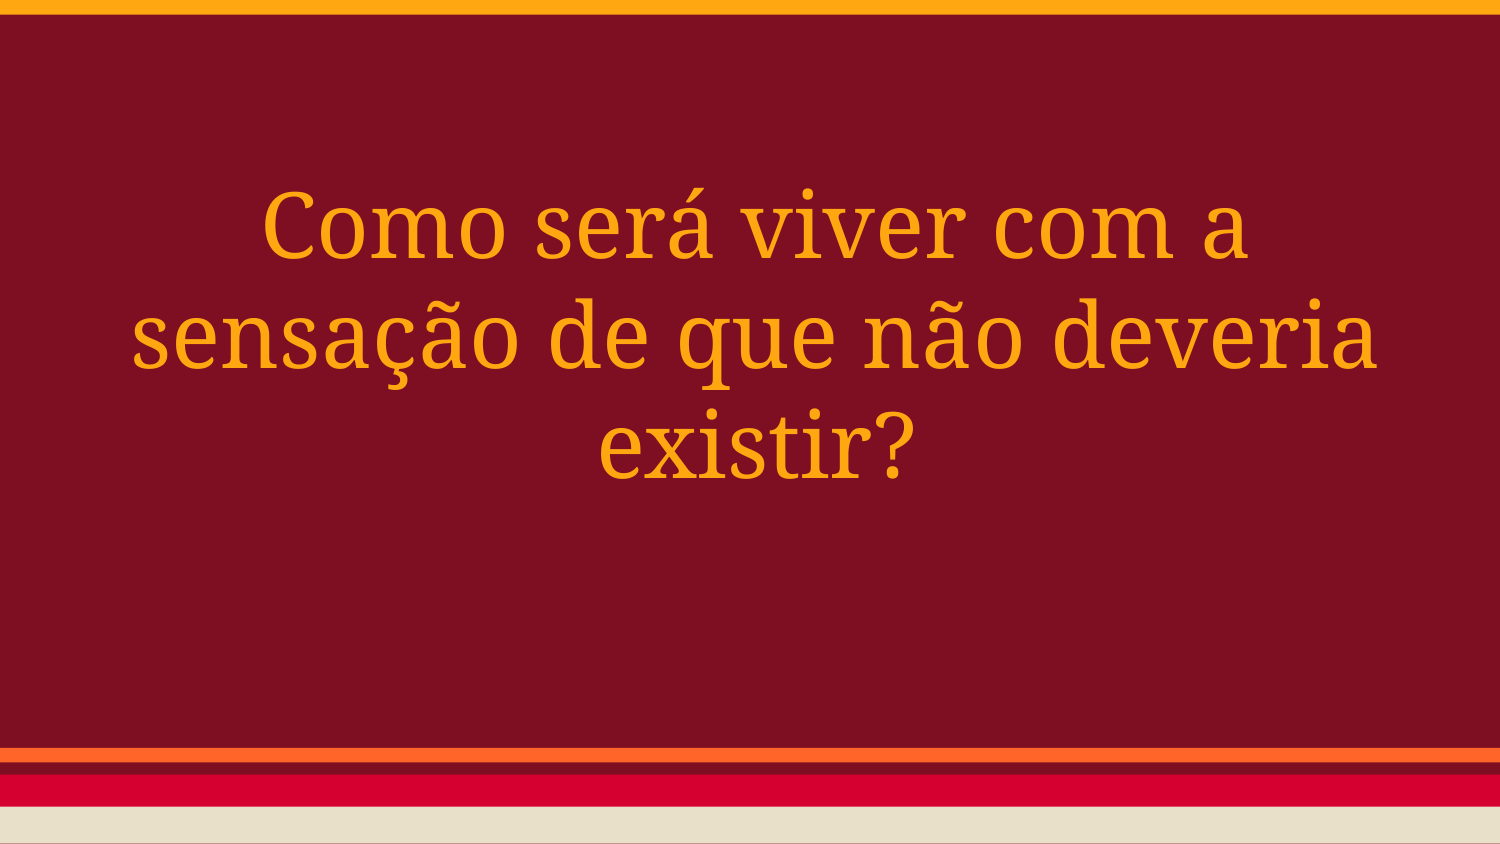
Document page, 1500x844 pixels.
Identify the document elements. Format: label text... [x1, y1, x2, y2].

title Como será viver com a sensação de que não deveria existir? [81, 261, 1432, 403]
